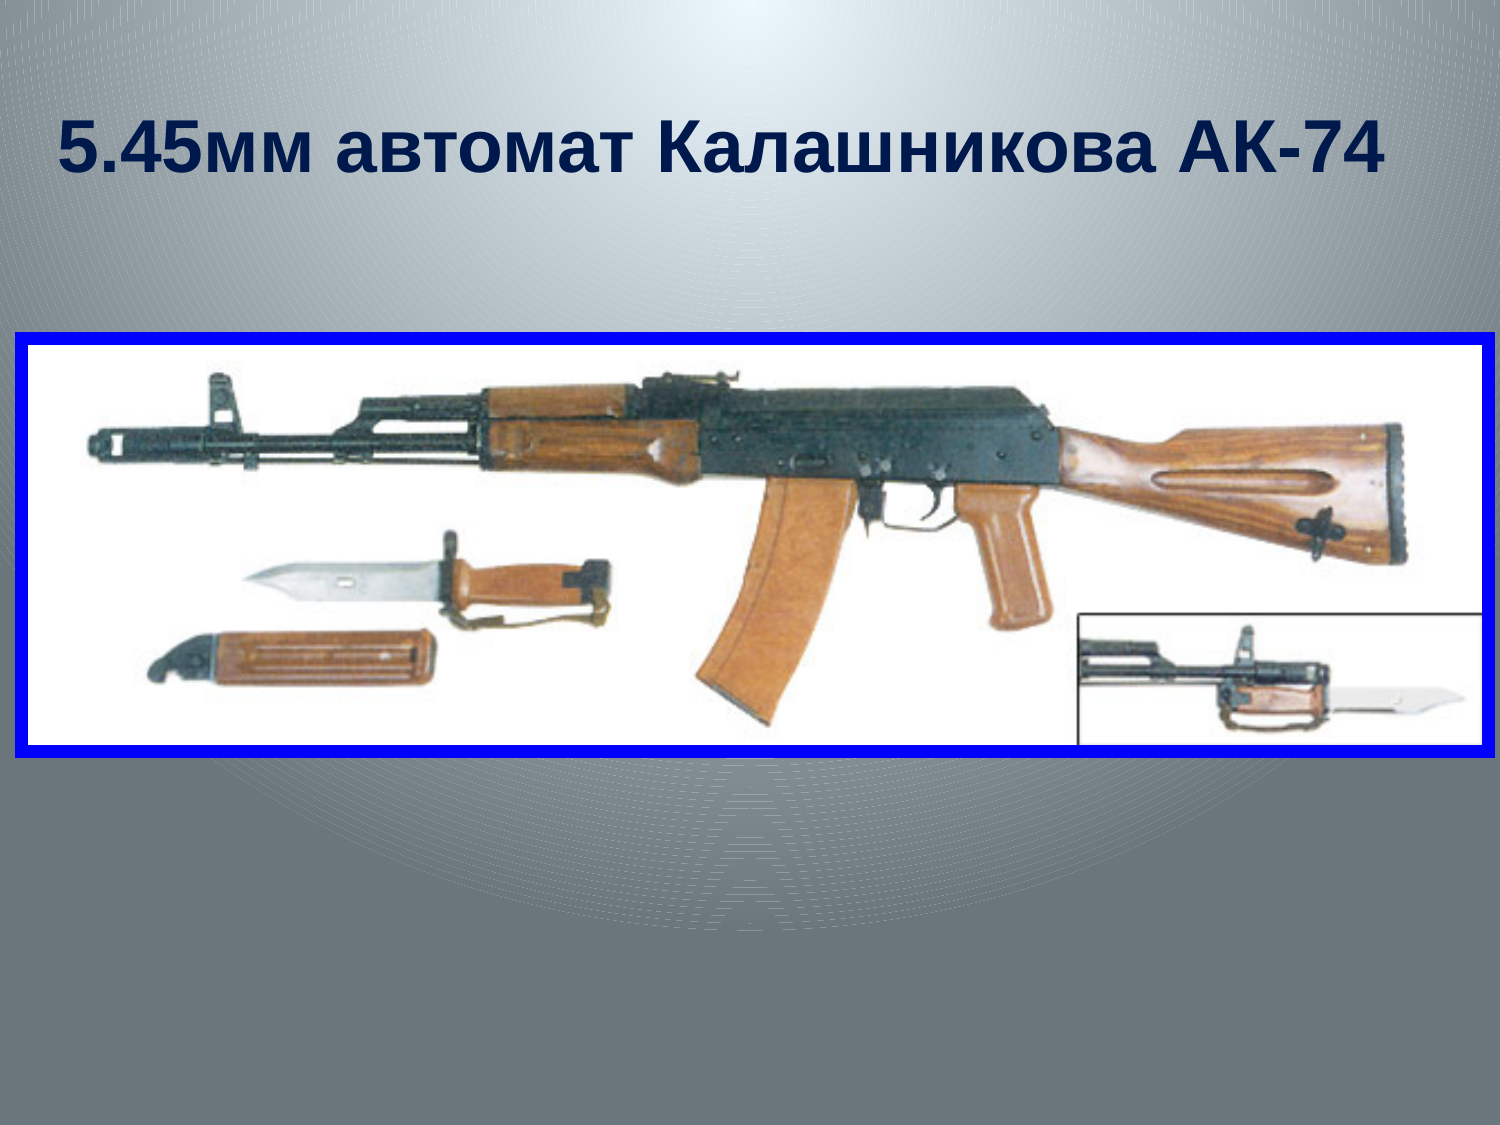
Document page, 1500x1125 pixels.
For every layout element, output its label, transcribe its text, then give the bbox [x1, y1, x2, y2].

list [27, 344, 1483, 746]
title 5.45мм автомат Калашникова АК-74 [34, 44, 1454, 233]
